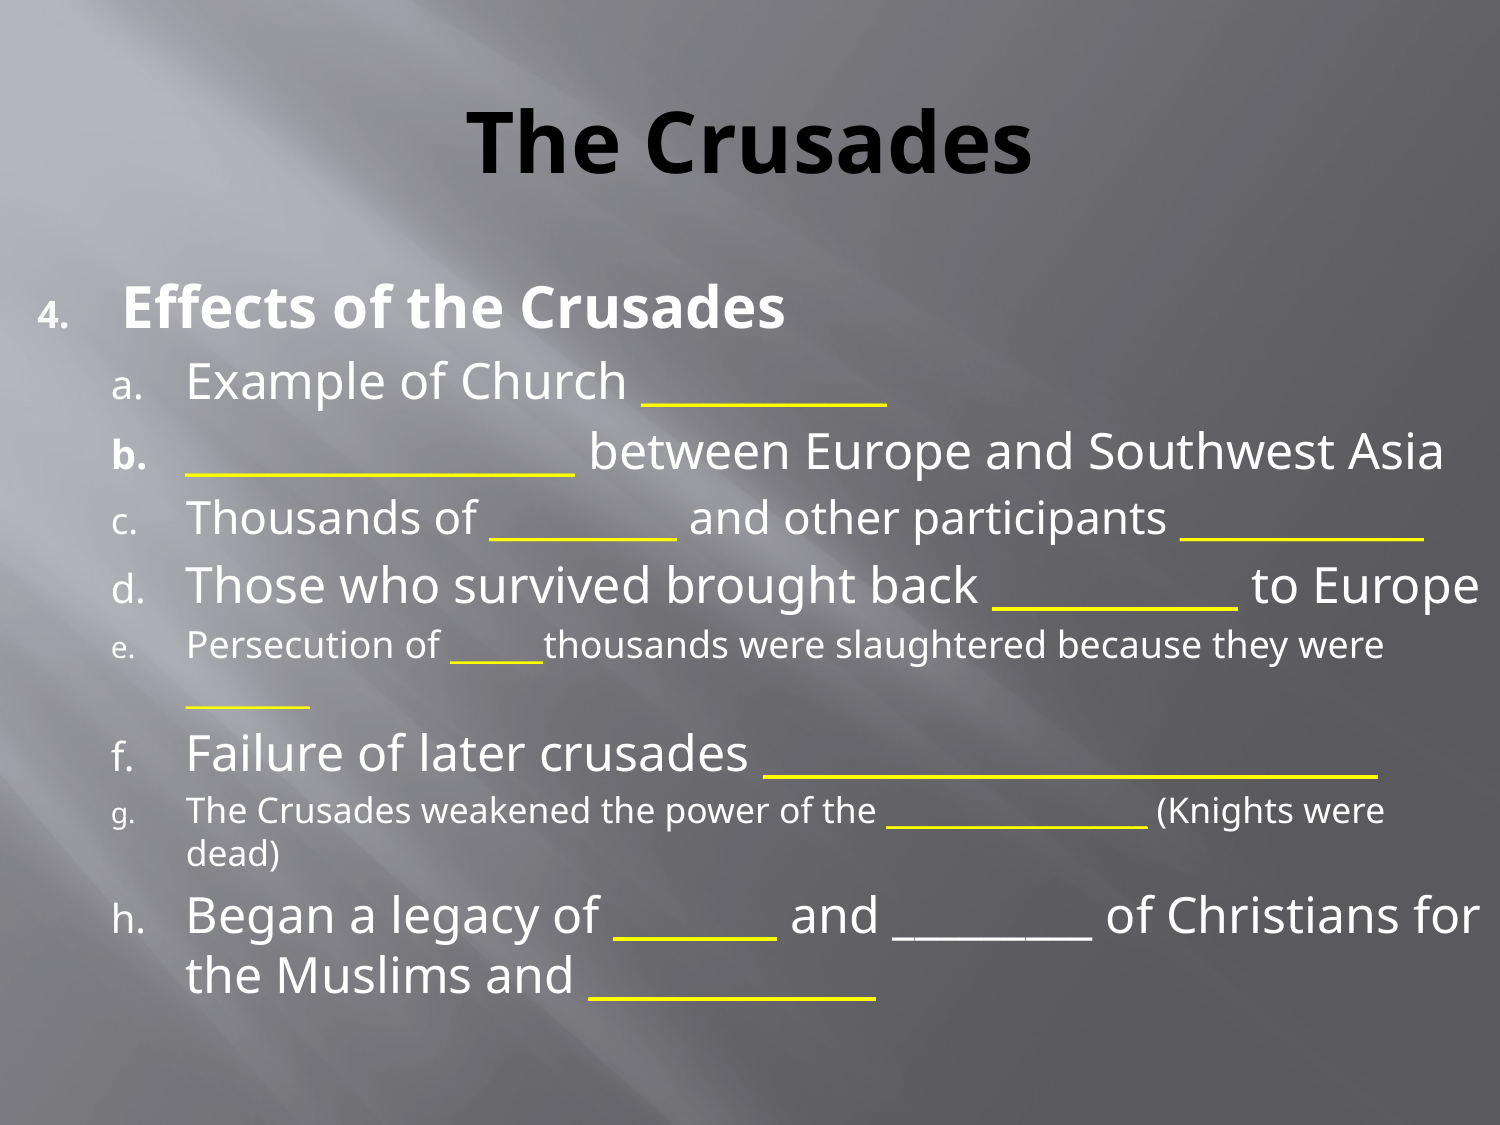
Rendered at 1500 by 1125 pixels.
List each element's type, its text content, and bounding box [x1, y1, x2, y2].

title The Crusades [75, 45, 1425, 233]
list Effects of the Crusades Example of Church ____________ ___________________ between Europe and Southwest Asia Thousands of __________ and other participants _____________ Those who survived brought back ____________ to Europe Persecution of ______thousands were slaughtered because they were ________ Failure of later crusades ______________________________ The Crusades weakened the power of the __________________ (Knights were dead) Began a legacy of ________ and _________ of Christians for the Muslims and ______________ [0, 262, 1500, 1035]
